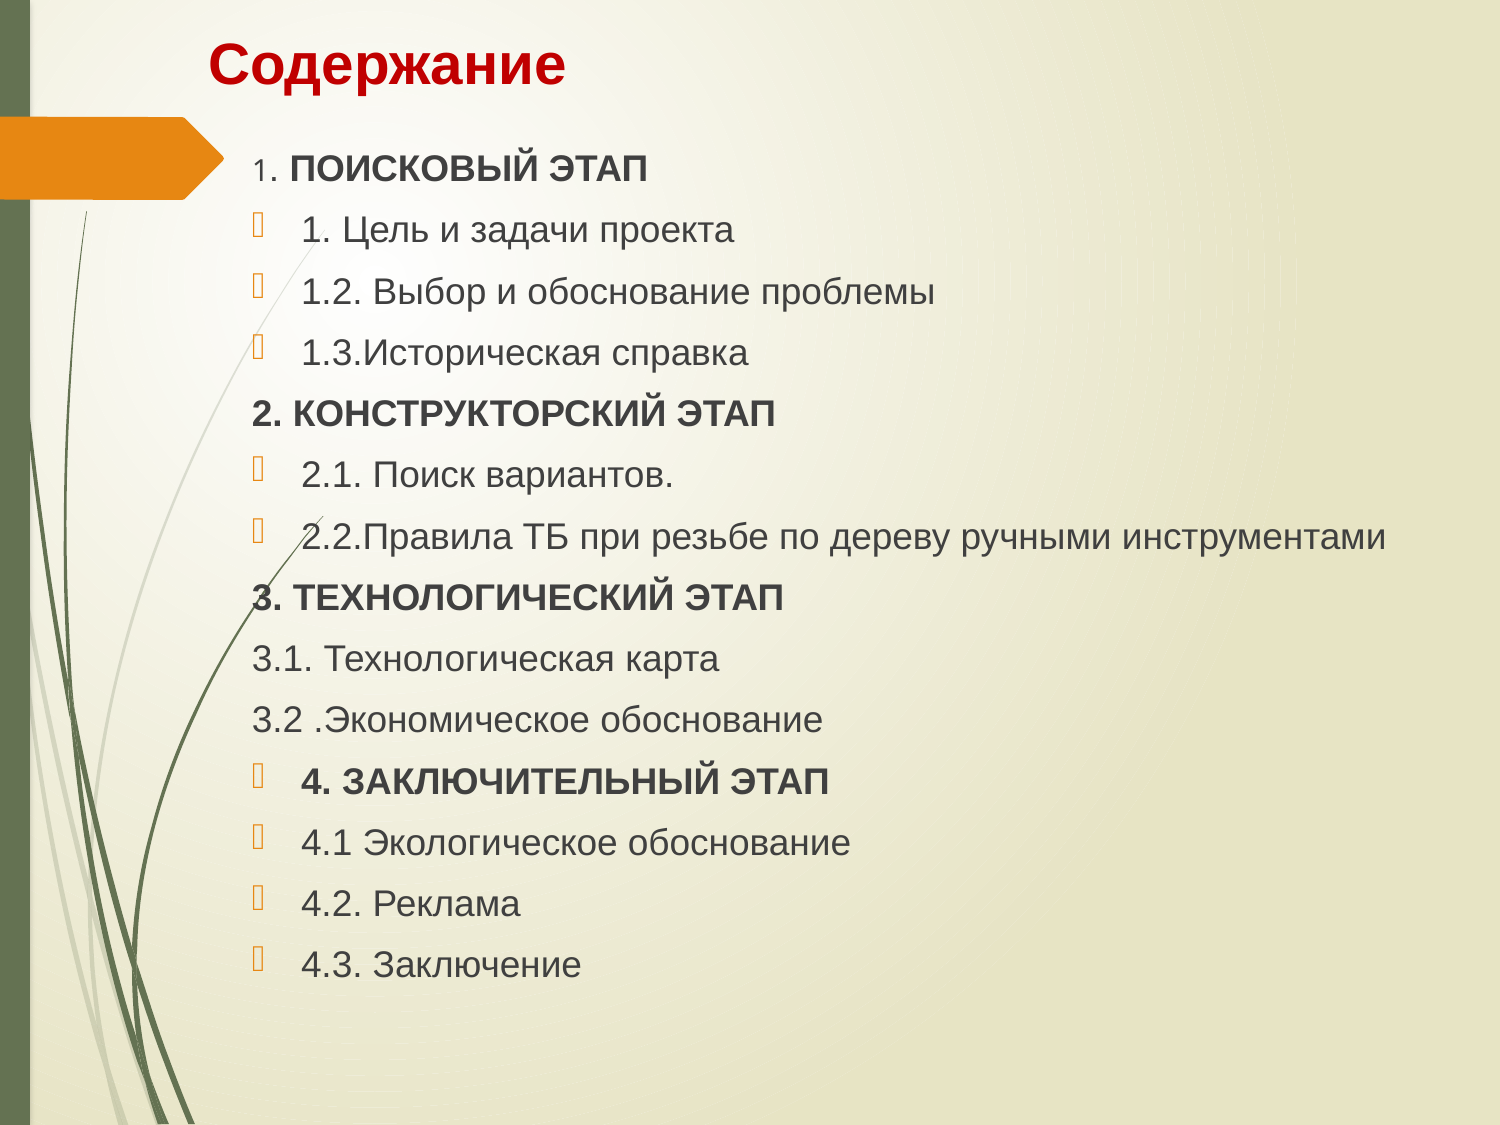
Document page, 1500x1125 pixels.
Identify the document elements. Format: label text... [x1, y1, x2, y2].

title Содержание [193, 19, 1309, 149]
list 1. ПОИСКОВЫЙ ЭТАП 1. Цель и задачи проекта 1.2. Выбор и обоснование проблемы 1.3.Историческая справка 2. КОНСТРУКТОРСКИЙ ЭТАП 2.1. Поиск вариантов. 2.2.Правила ТБ при резьбе по дереву ручными инструментами 3. ТЕХНОЛОГИЧЕСКИЙ ЭТАП 3.1. Технологическая карта 3.2 .Экономическое обоснование 4. ЗАКЛЮЧИТЕЛЬНЫЙ ЭТАП 4.1 Экологическое обоснование 4.2. Реклама 4.3. Заключение [236, 137, 1412, 1047]
